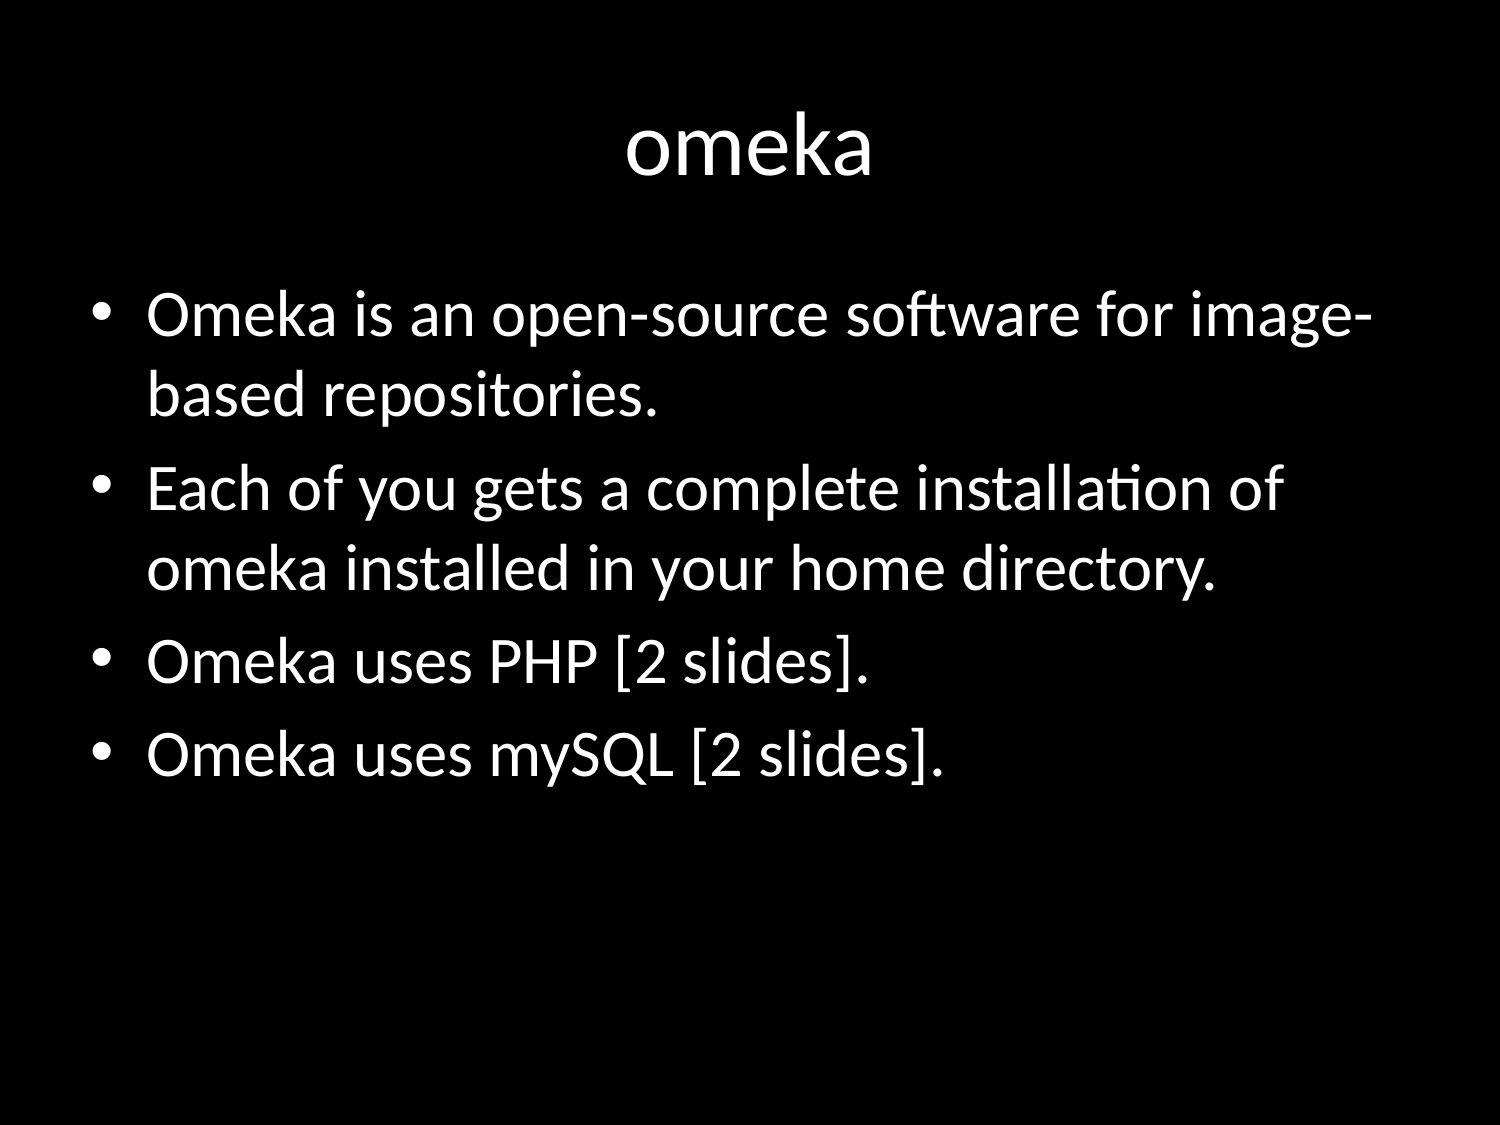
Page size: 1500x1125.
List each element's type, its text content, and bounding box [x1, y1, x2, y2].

title omeka [75, 45, 1425, 233]
list Omeka is an open-source software for image-based repositories. Each of you gets a complete installation of omeka installed in your home directory. Omeka uses PHP [2 slides]. Omeka uses mySQL [2 slides]. [75, 262, 1425, 1005]
